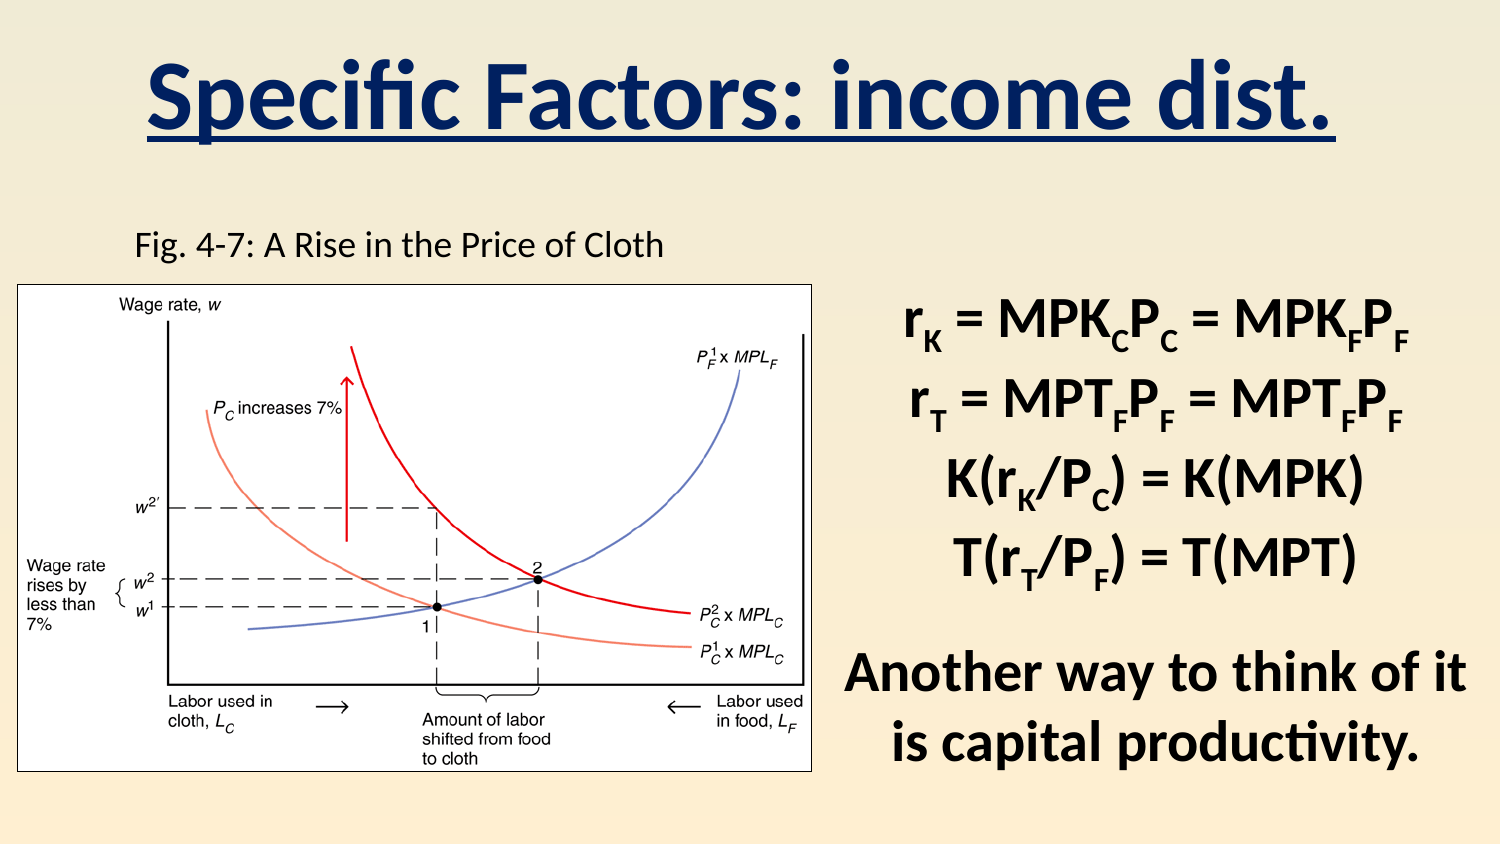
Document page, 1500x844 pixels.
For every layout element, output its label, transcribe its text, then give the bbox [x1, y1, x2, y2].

text_box Fig. 4-7: A Rise in the Price of Cloth [50, 212, 750, 272]
text_box Specific Factors: income dist. [131, 21, 1351, 157]
text_box rK = MPKCPC = MPKFPF rT = MPTFPF = MPTFPF K(rK/PC) = K(MPK) T(rT/PF) = T(MPT) Another way to think of it is capital productivity. [824, 272, 1488, 781]
picture [17, 284, 812, 773]
